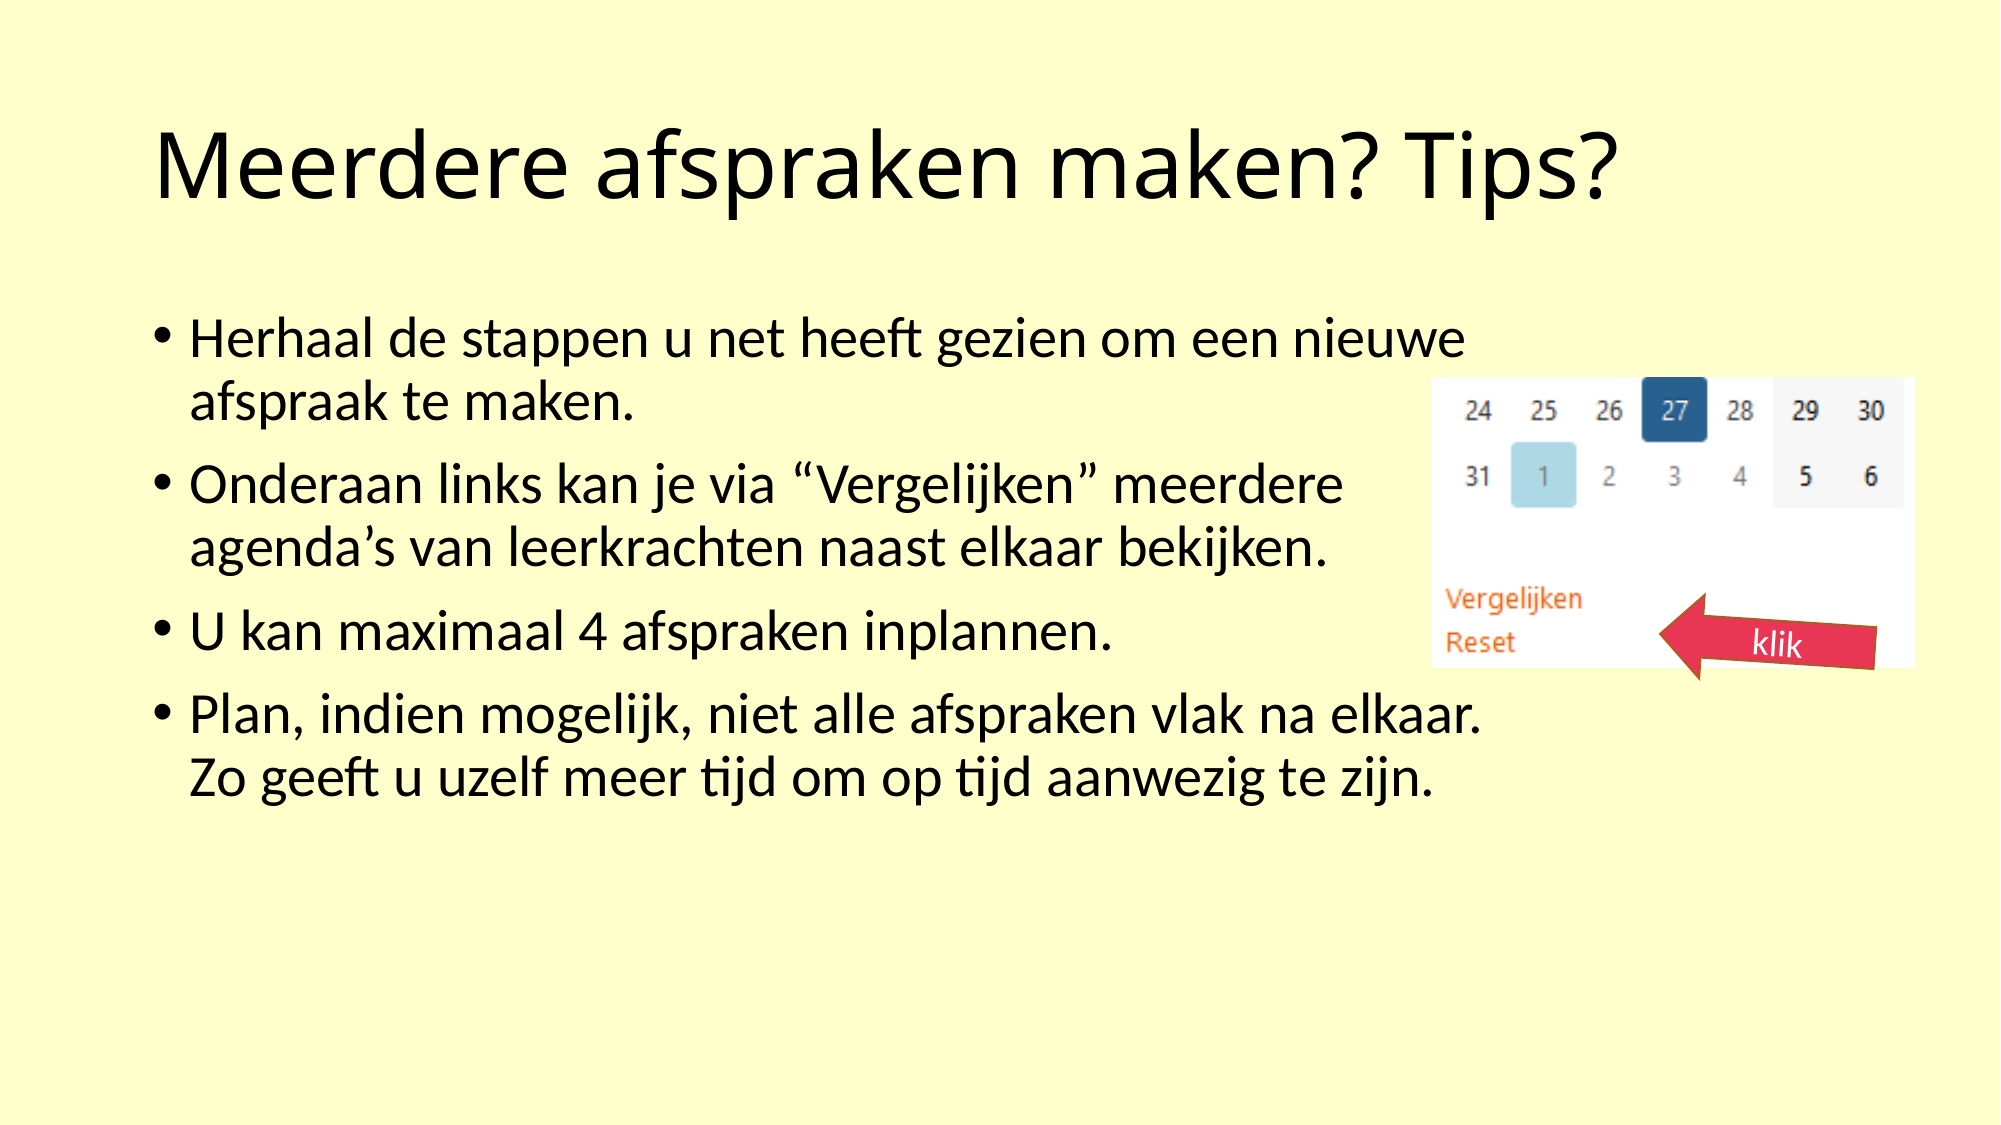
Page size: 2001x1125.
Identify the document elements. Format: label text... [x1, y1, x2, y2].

title Meerdere afspraken maken? Tips? [137, 59, 1863, 278]
text_box klik [1688, 668, 1701, 681]
list Herhaal de stappen u net heeft gezien om een nieuwe afspraak te maken. Onderaan links kan je via “Vergelijken” meerdere agenda’s van leerkrachten naast elkaar bekijken. U kan maximaal 4 afspraken inplannen. Plan, indien mogelijk, niet alle afspraken vlak na elkaar. Zo geeft u uzelf meer tijd om op tijd aanwezig te zijn. [137, 299, 1527, 1090]
picture [1430, 377, 1915, 668]
